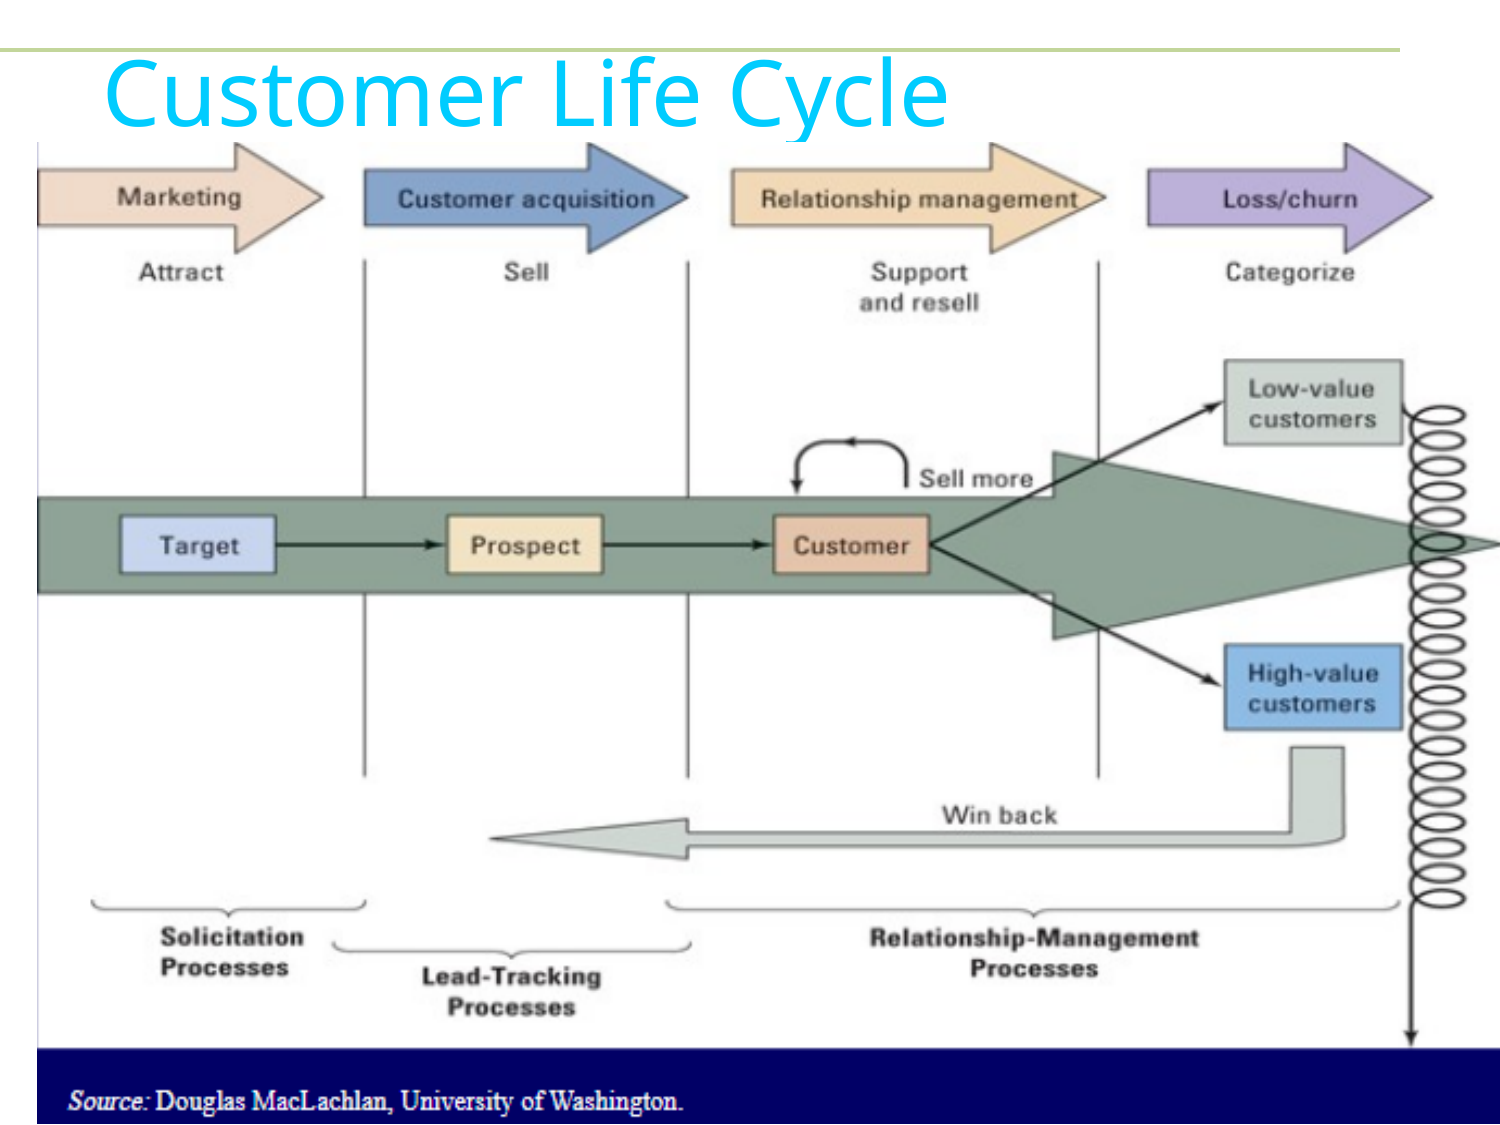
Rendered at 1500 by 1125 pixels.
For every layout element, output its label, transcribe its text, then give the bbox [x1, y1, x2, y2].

title Customer Life Cycle [87, 37, 1413, 140]
picture [37, 142, 1500, 1124]
